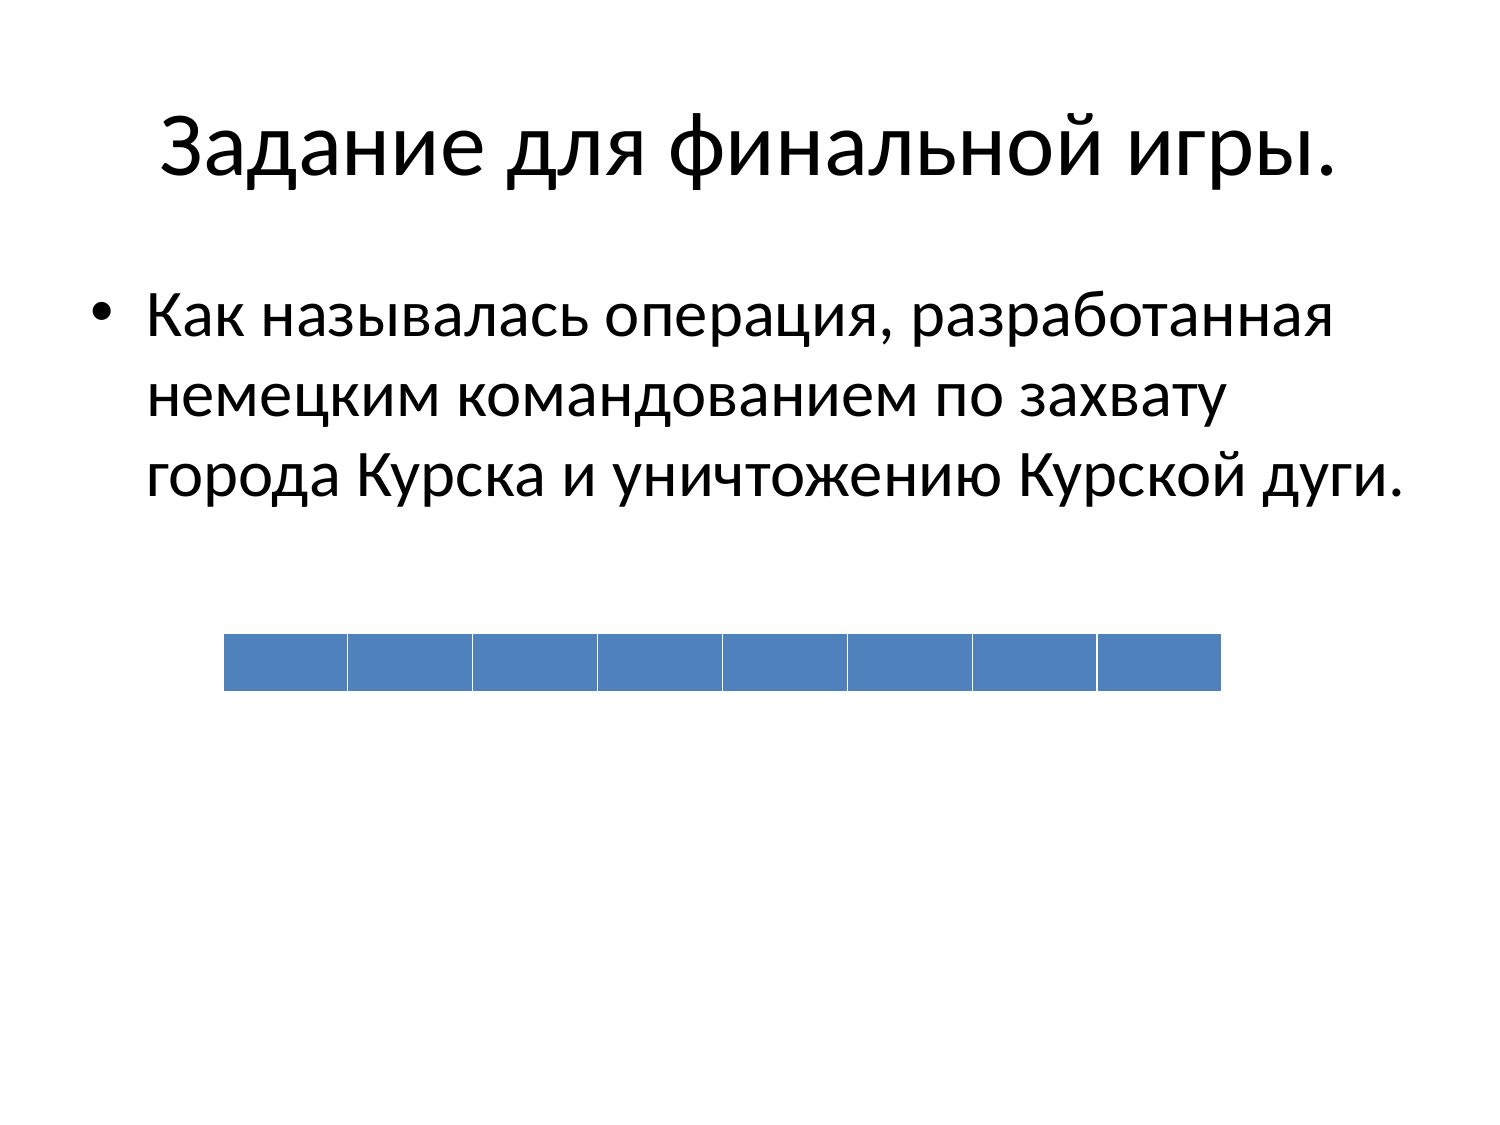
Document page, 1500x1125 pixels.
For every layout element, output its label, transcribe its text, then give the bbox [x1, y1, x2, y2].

table_header [348, 634, 472, 691]
list Как называлась операция, разработанная немецким командованием по захвату города Курска и уничтожению Курской дуги. [75, 262, 1425, 1005]
table_header [473, 634, 597, 691]
table_header [848, 634, 972, 691]
table_header [1098, 634, 1221, 691]
table_header [973, 634, 1096, 691]
table_header [598, 634, 722, 691]
table_header [723, 634, 847, 691]
table_header [224, 634, 347, 691]
title Задание для финальной игры. [75, 45, 1425, 233]
